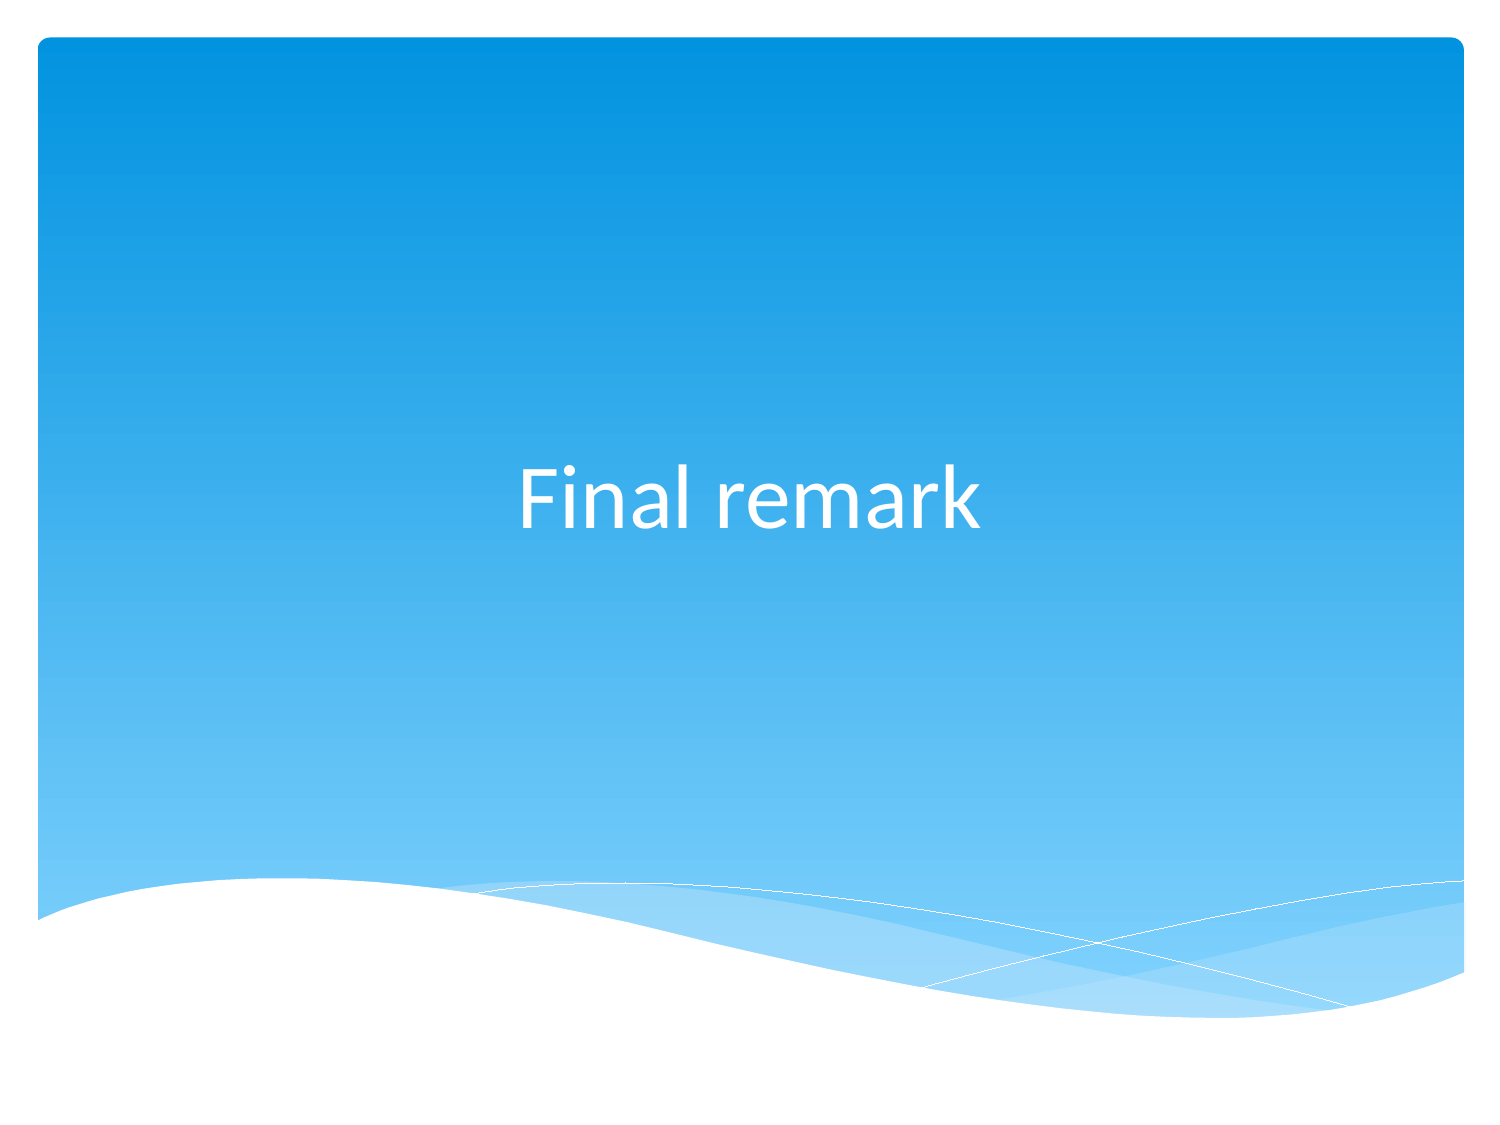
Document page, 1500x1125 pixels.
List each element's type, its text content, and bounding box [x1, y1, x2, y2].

title Final remark [112, 262, 1388, 555]
